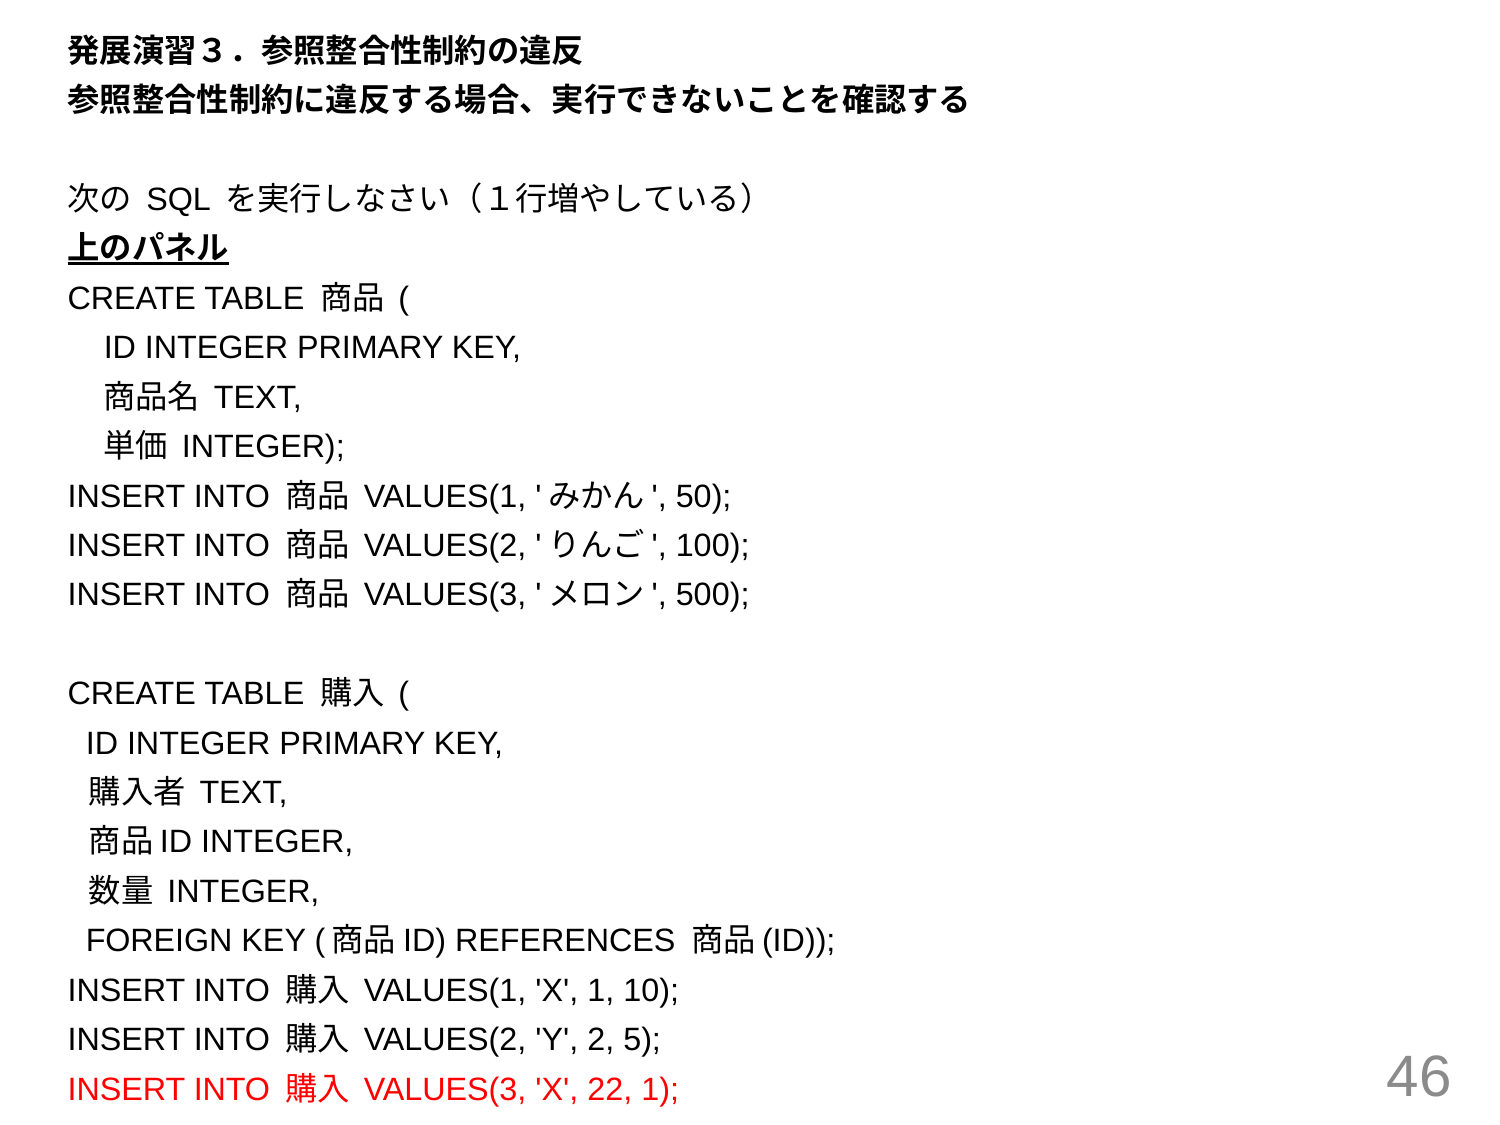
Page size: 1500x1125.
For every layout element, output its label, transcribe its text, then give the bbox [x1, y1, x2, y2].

list 発展演習３．参照整合性制約の違反 参照整合性制約に違反する場合、実行できないことを確認する 次の SQL を実行しなさい（１行増やしている） 上のパネル CREATE TABLE 商品 ( ID INTEGER PRIMARY KEY, 商品名 TEXT, 単価 INTEGER); INSERT INTO 商品 VALUES(1, 'みかん', 50); INSERT INTO 商品 VALUES(2, 'りんご', 100); INSERT INTO 商品 VALUES(3, 'メロン', 500); CREATE TABLE 購入 ( ID INTEGER PRIMARY KEY, 購入者 TEXT, 商品ID INTEGER, 数量 INTEGER, FOREIGN KEY (商品ID) REFERENCES 商品(ID)); INSERT INTO 購入 VALUES(1, 'X', 1, 10); INSERT INTO 購入 VALUES(2, 'Y', 2, 5); INSERT INTO 購入 VALUES(3, 'X', 22, 1); [52, 22, 1441, 1125]
slide_number 46 [1129, 1042, 1467, 1103]
